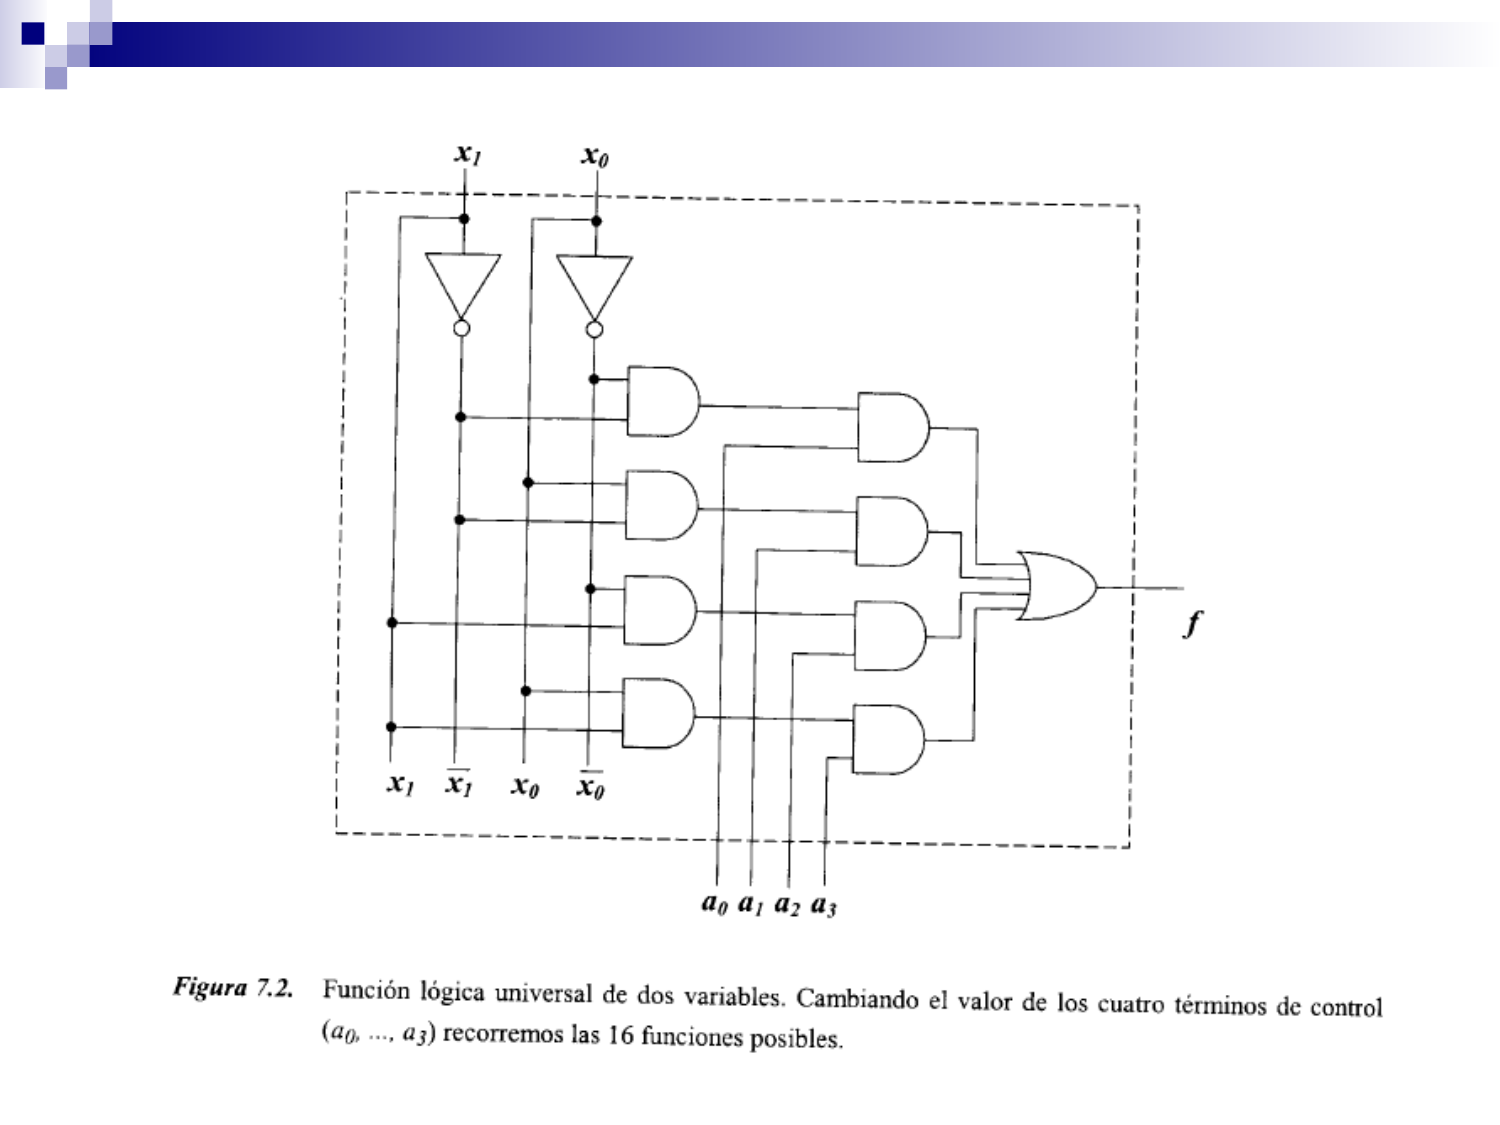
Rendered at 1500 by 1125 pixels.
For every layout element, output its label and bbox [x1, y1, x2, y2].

picture [170, 77, 1410, 1073]
